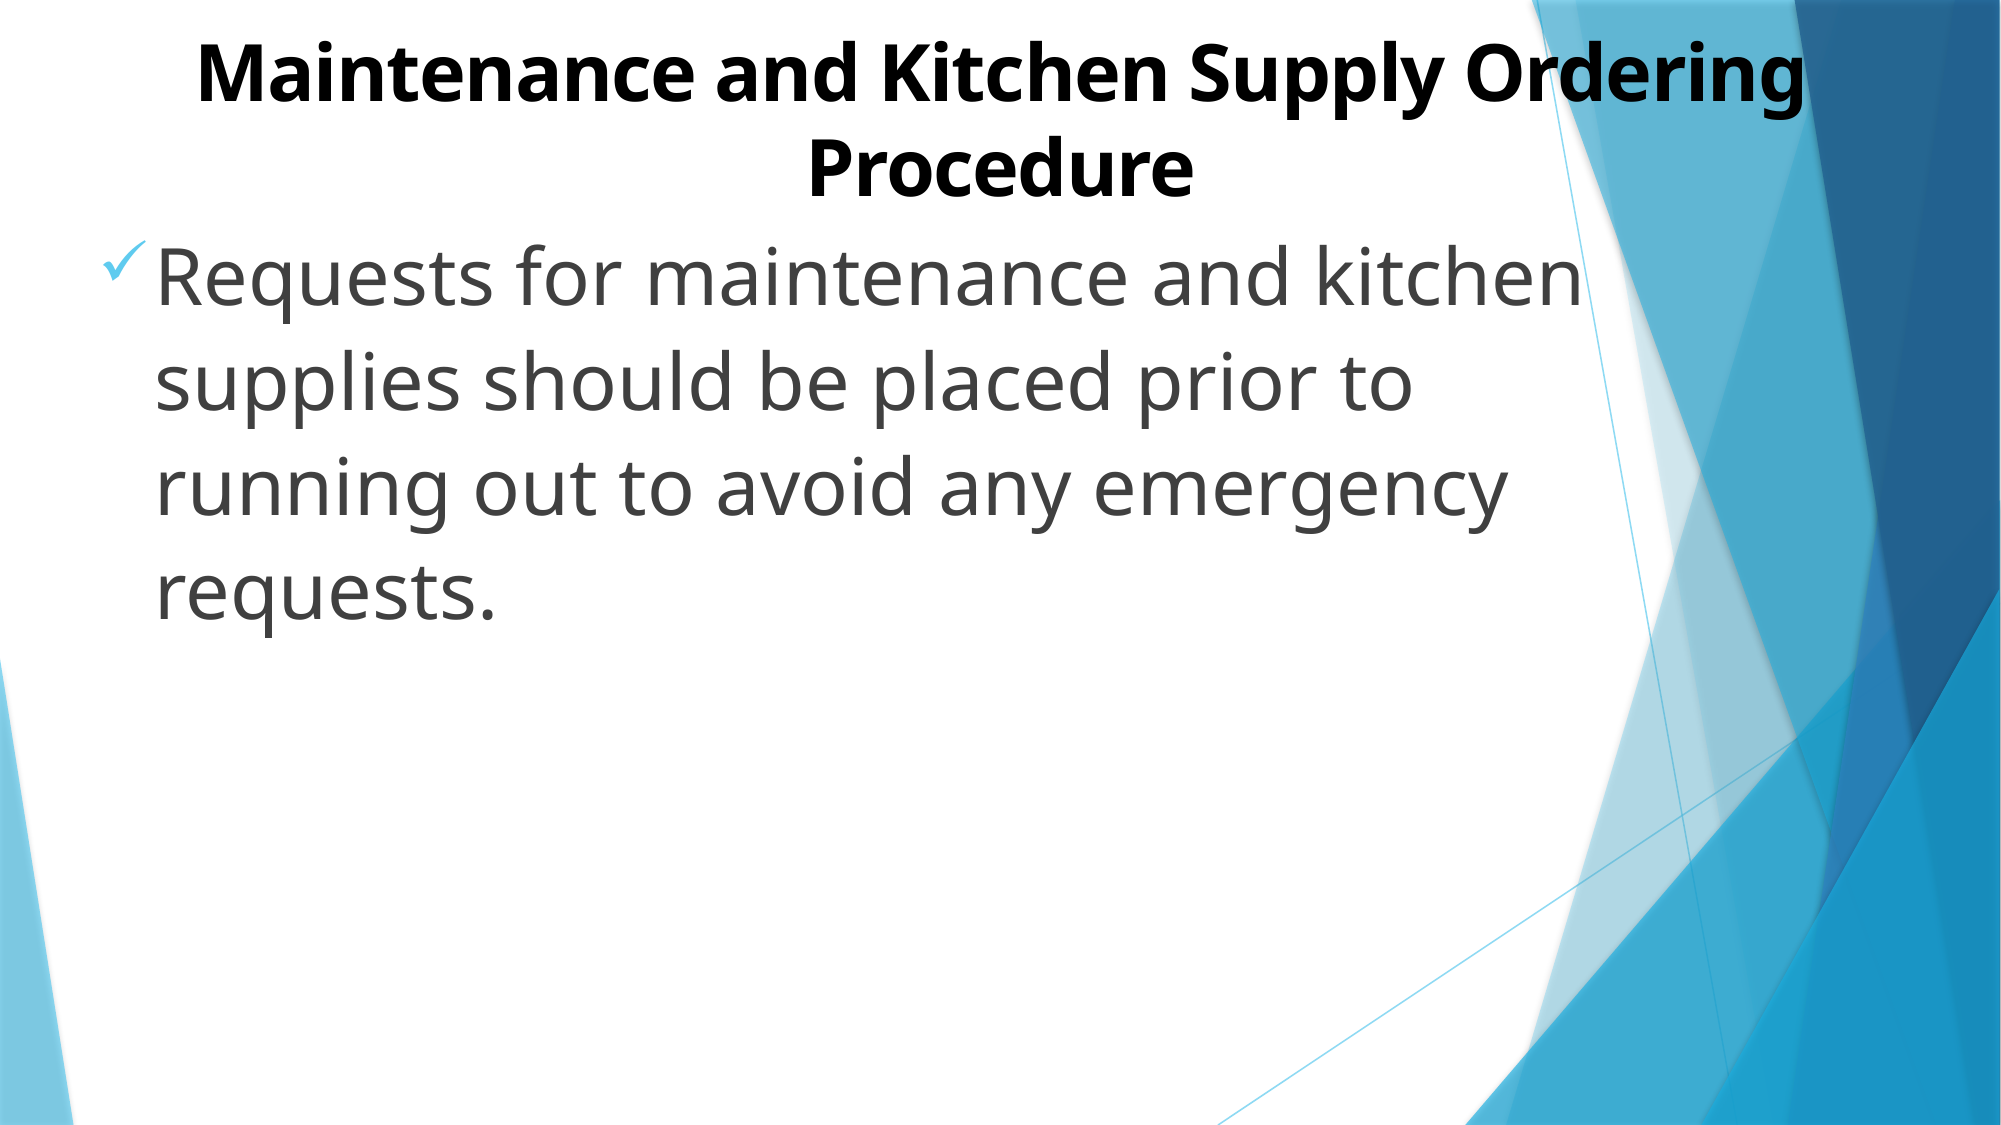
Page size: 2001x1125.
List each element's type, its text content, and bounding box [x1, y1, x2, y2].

title Maintenance and Kitchen Supply Ordering Procedure [41, 14, 1960, 233]
list Requests for maintenance and kitchen supplies should be placed prior to running out to avoid any emergency requests. [83, 209, 1711, 983]
